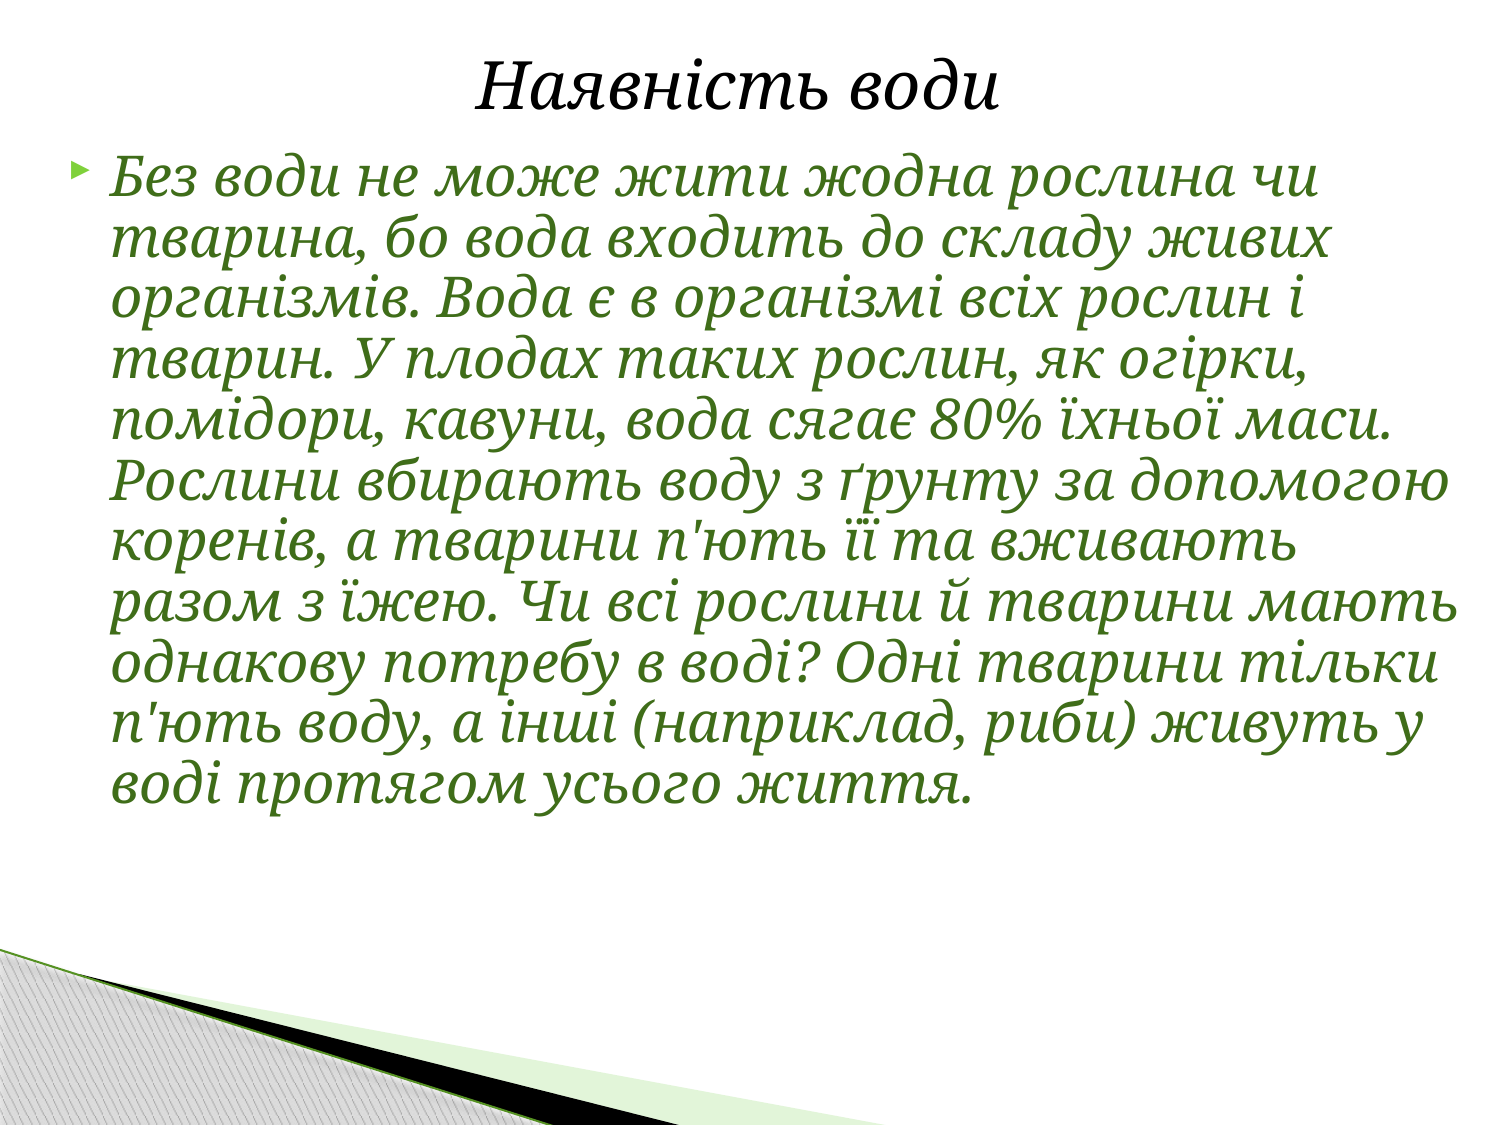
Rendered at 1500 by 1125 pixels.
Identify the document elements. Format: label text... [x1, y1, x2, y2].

list Без води не може жити жодна рослина чи тварина, бо вода входить до складу живих організмів. Вода є в організмі всіх рослин і тварин. У плодах таких рослин, як огірки, помідори, кавуни, вода сягає 80% їхньої маси. Рослини вбирають воду з ґрунту за допомогою коренів, а тварини п'ють її та вживають разом з їжею. Чи всі рослини й тварини мають однакову потребу в воді? Одні тварини тільки п'ють воду, а інші (наприклад, риби) живуть у воді протягом усього життя. [35, 140, 1500, 907]
text_box Наявність води [461, 35, 1016, 130]
